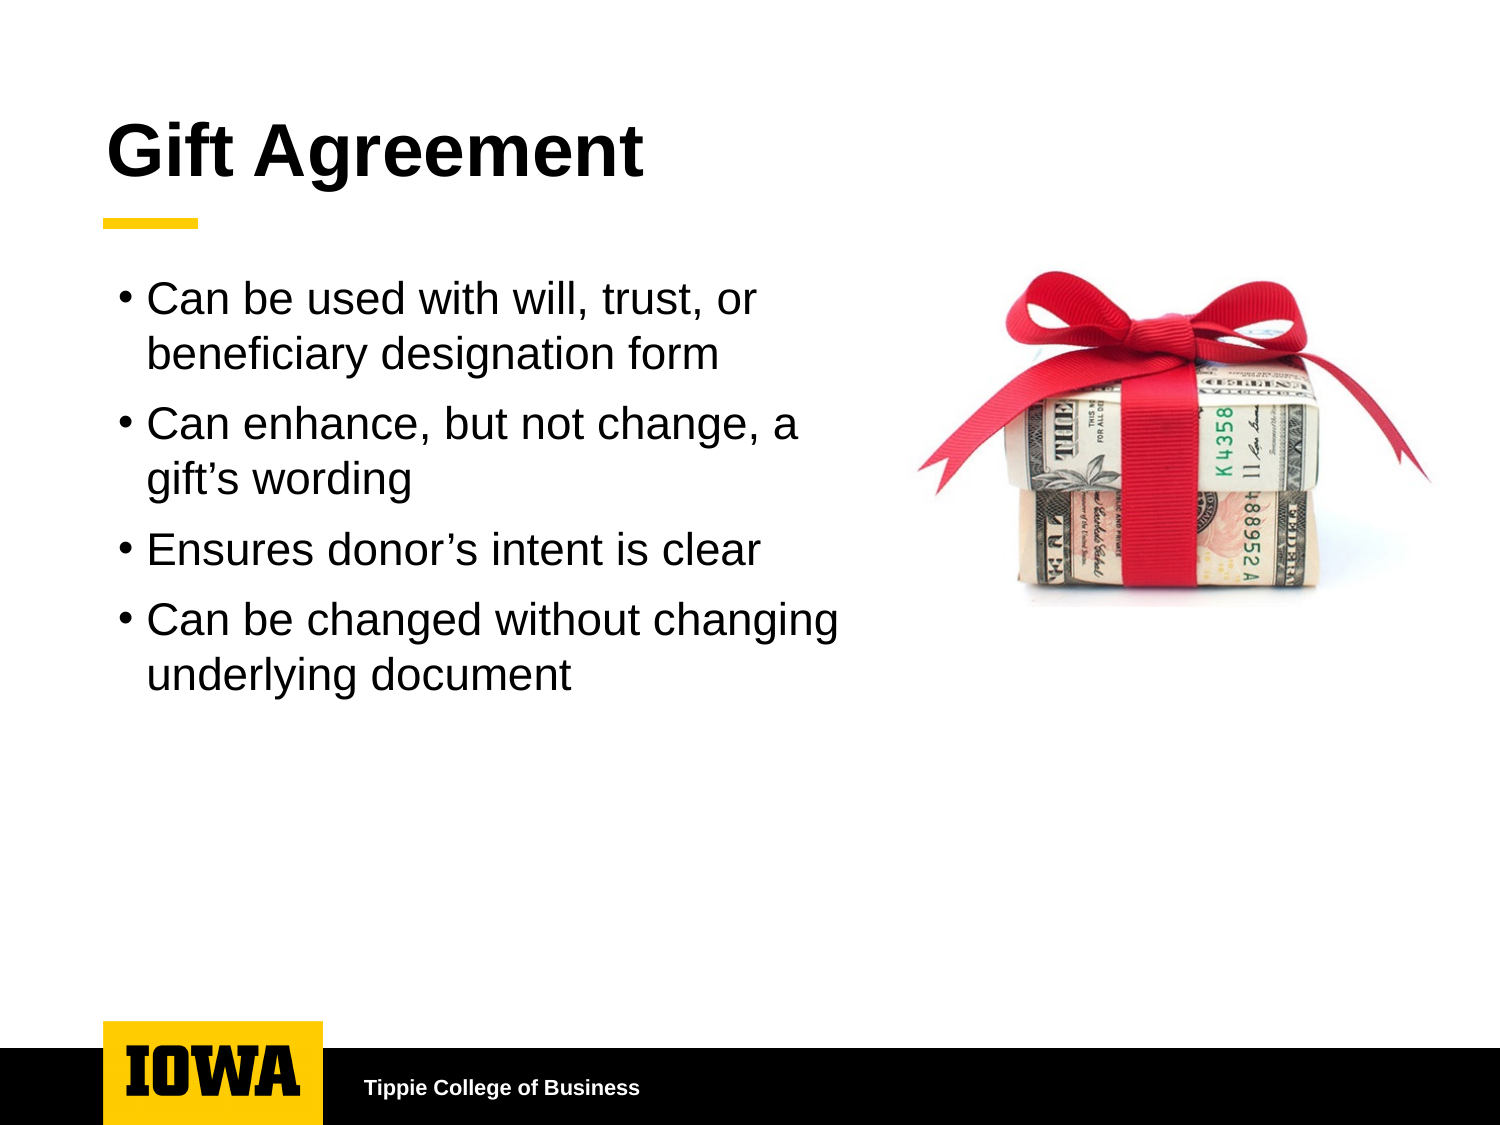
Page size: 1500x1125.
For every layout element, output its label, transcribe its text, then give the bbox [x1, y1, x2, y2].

footer Tippie College of Business [348, 1056, 1379, 1117]
title Gift Agreement [90, 81, 1385, 224]
picture [103, 1021, 323, 1125]
list Can be used with will, trust, or beneficiary designation form Can enhance, but not change, a gift’s wording Ensures donor’s intent is clear Can be changed without changing underlying document [103, 261, 860, 981]
picture [890, 260, 1447, 607]
